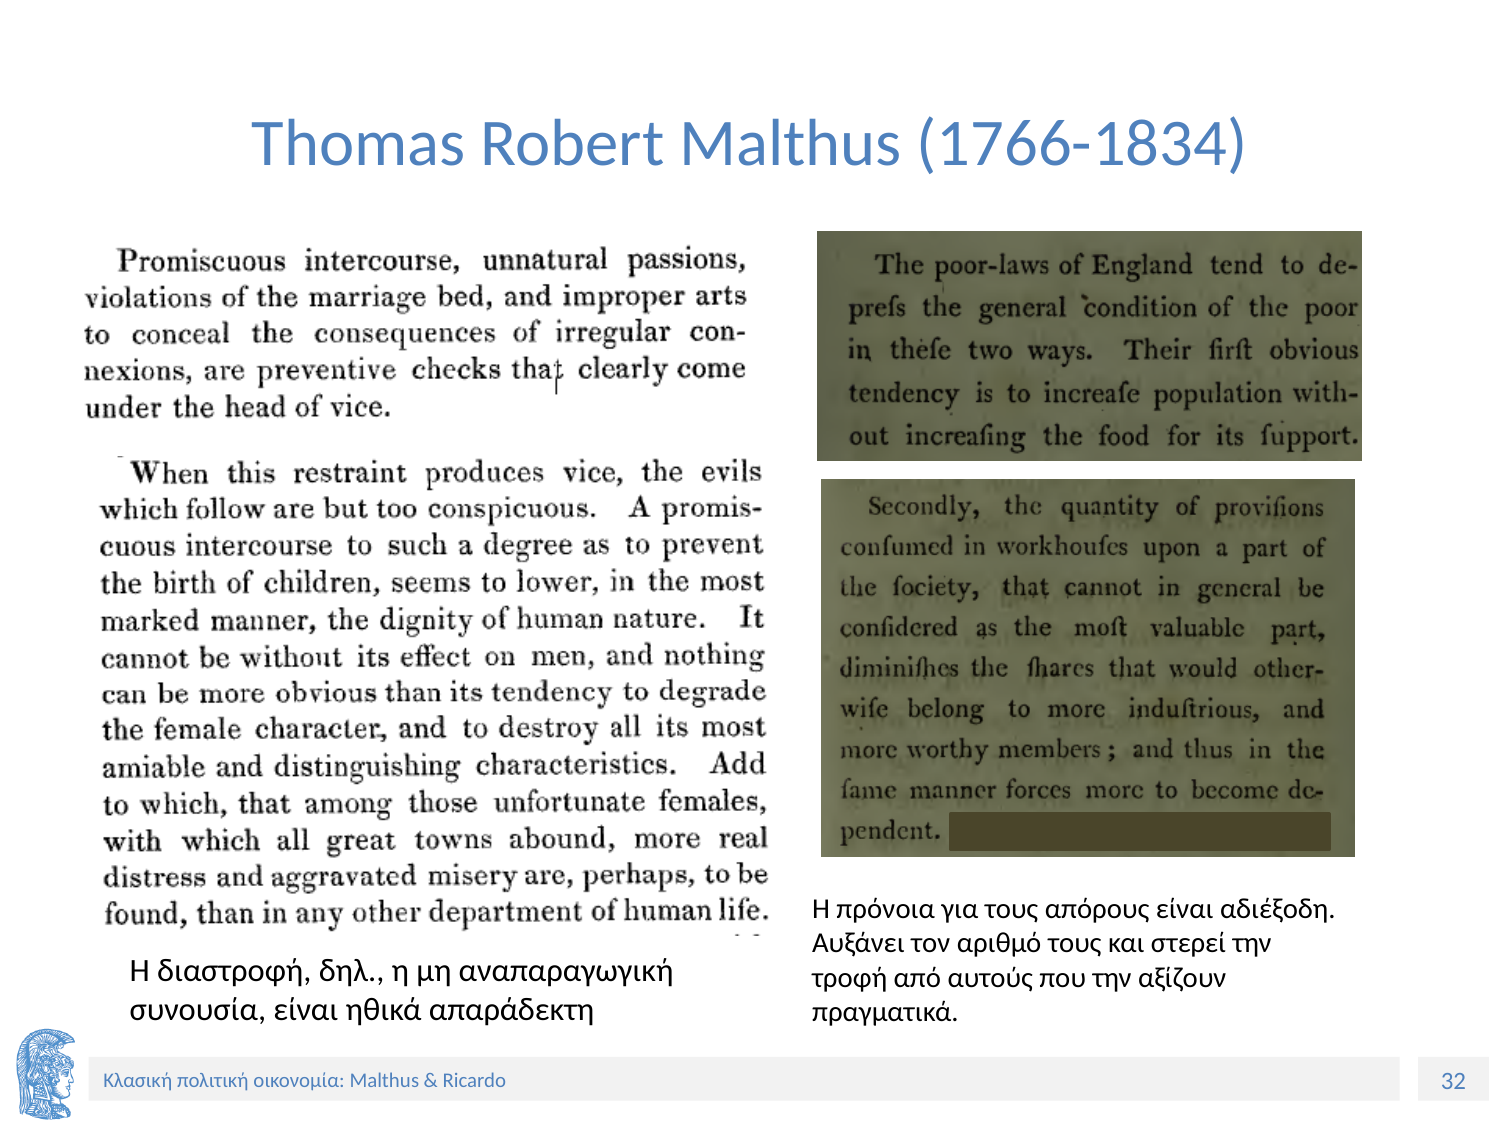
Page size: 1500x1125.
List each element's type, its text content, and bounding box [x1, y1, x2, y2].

picture [66, 231, 767, 423]
picture [821, 479, 1355, 858]
text_box Η διαστροφή, δηλ., η μη αναπαραγωγική συνουσία, είναι ηθικά απαράδεκτη [114, 945, 748, 1036]
title Thomas Robert Malthus (1766-1834) [75, 45, 1425, 233]
picture [817, 231, 1363, 461]
text_box Η πρόνοια για τους απόρους είναι αδιέξοδη. Αυξάνει τον αριθμό τους και στερεί την τροφή από αυτούς που την αξίζουν πραγματικά. [797, 881, 1362, 1036]
picture [9, 1025, 81, 1120]
picture [45, 455, 788, 937]
